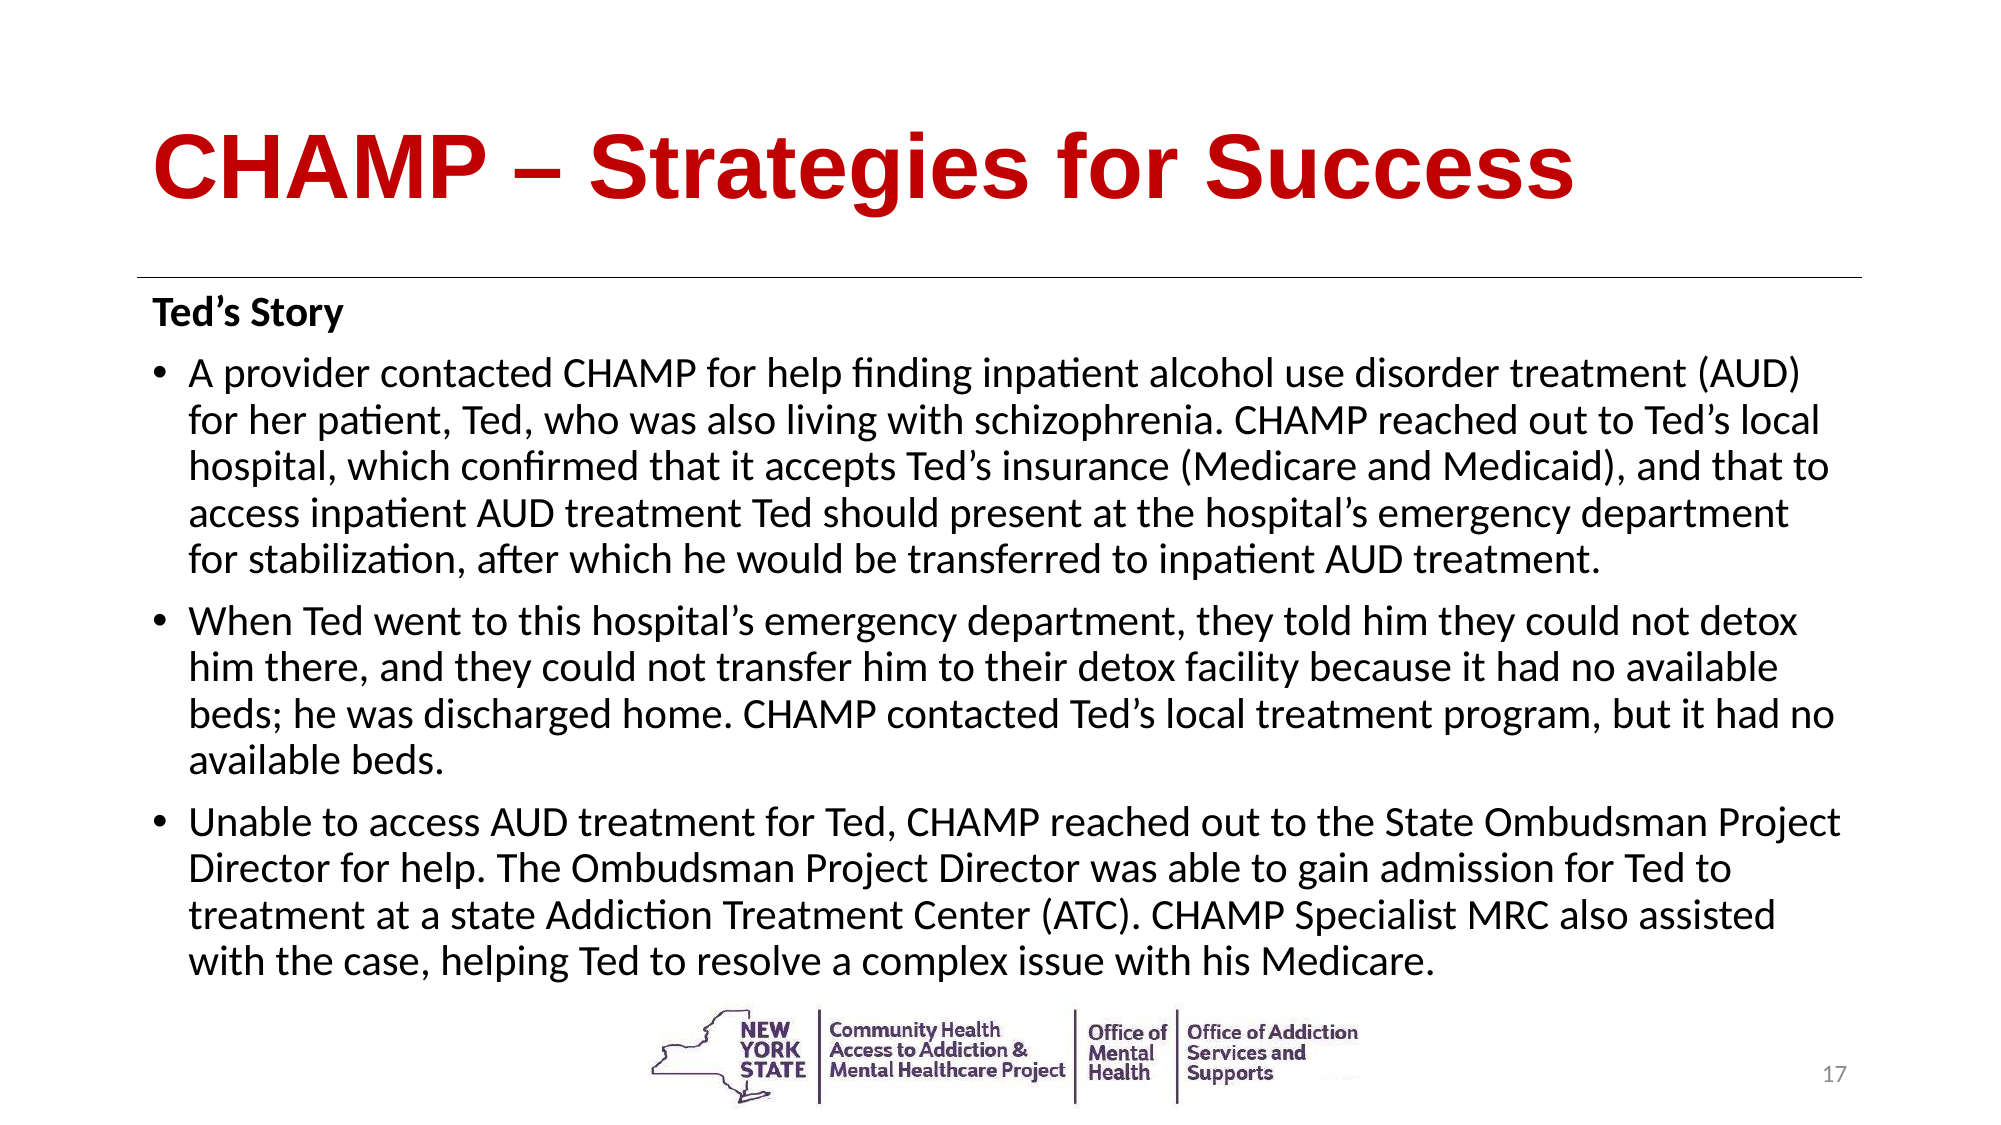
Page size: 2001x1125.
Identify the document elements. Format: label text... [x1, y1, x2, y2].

slide_number 17 [1412, 1042, 1863, 1103]
title CHAMP – Strategies for Success [137, 59, 1863, 278]
picture [648, 1003, 1375, 1111]
list Ted’s Story A provider contacted CHAMP for help finding inpatient alcohol use disorder treatment (AUD) for her patient, Ted, who was also living with schizophrenia. CHAMP reached out to Ted’s local hospital, which confirmed that it accepts Ted’s insurance (Medicare and Medicaid), and that to access inpatient AUD treatment Ted should present at the hospital’s emergency department for stabilization, after which he would be transferred to inpatient AUD treatment. When Ted went to this hospital’s emergency department, they told him they could not detox him there, and they could not transfer him to their detox facility because it had no available beds; he was discharged home. CHAMP contacted Ted’s local treatment program, but it had no available beds. Unable to access AUD treatment for Ted, CHAMP reached out to the State Ombudsman Project Director for help. The Ombudsman Project Director was able to gain admission for Ted to treatment at a state Addiction Treatment Center (ATC). CHAMP Specialist MRC also assisted with the case, helping Ted to resolve a complex issue with his Medicare. [137, 281, 1863, 998]
